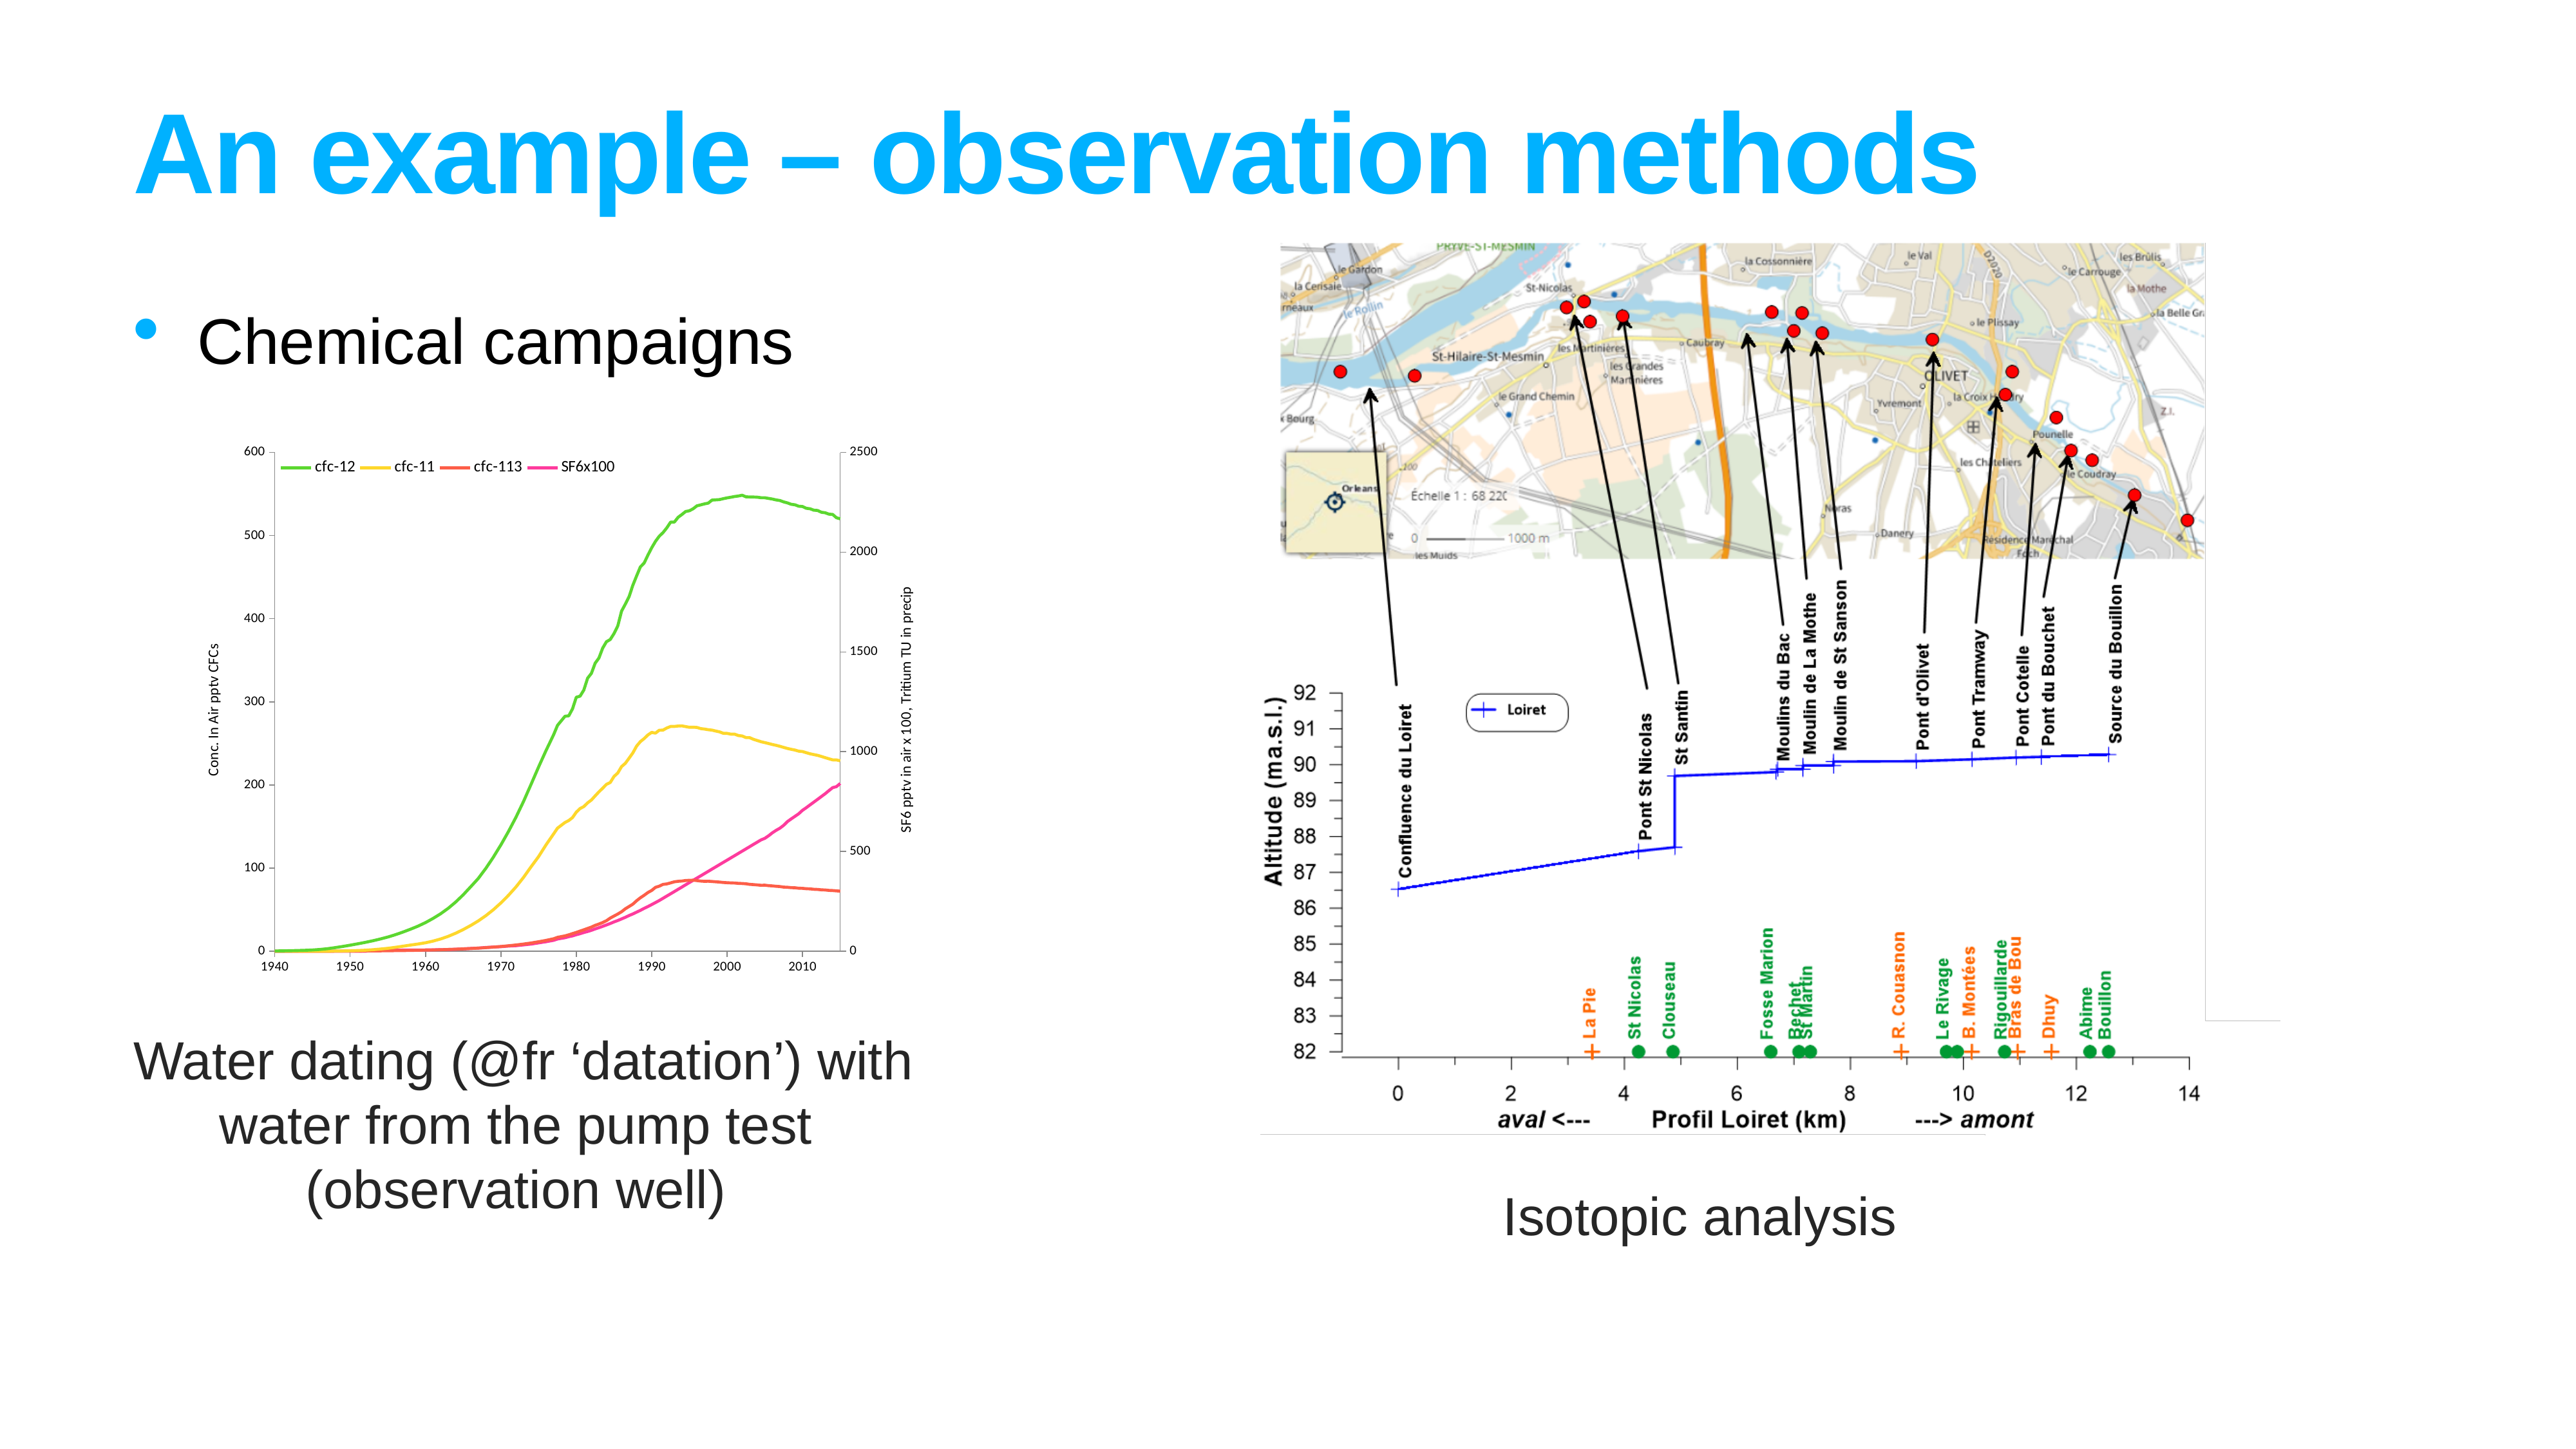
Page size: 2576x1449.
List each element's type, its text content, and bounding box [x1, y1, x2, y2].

text_box Isotopic analysis [1287, 1177, 2112, 1251]
picture [1260, 243, 2280, 1135]
title An example – observation methods [127, 100, 2449, 252]
chart [127, 395, 994, 1015]
text_box Water dating (@fr ‘datation’) with water from the pump test (observation well) [104, 1021, 929, 1224]
list Chemical campaigns [127, 294, 2449, 1321]
